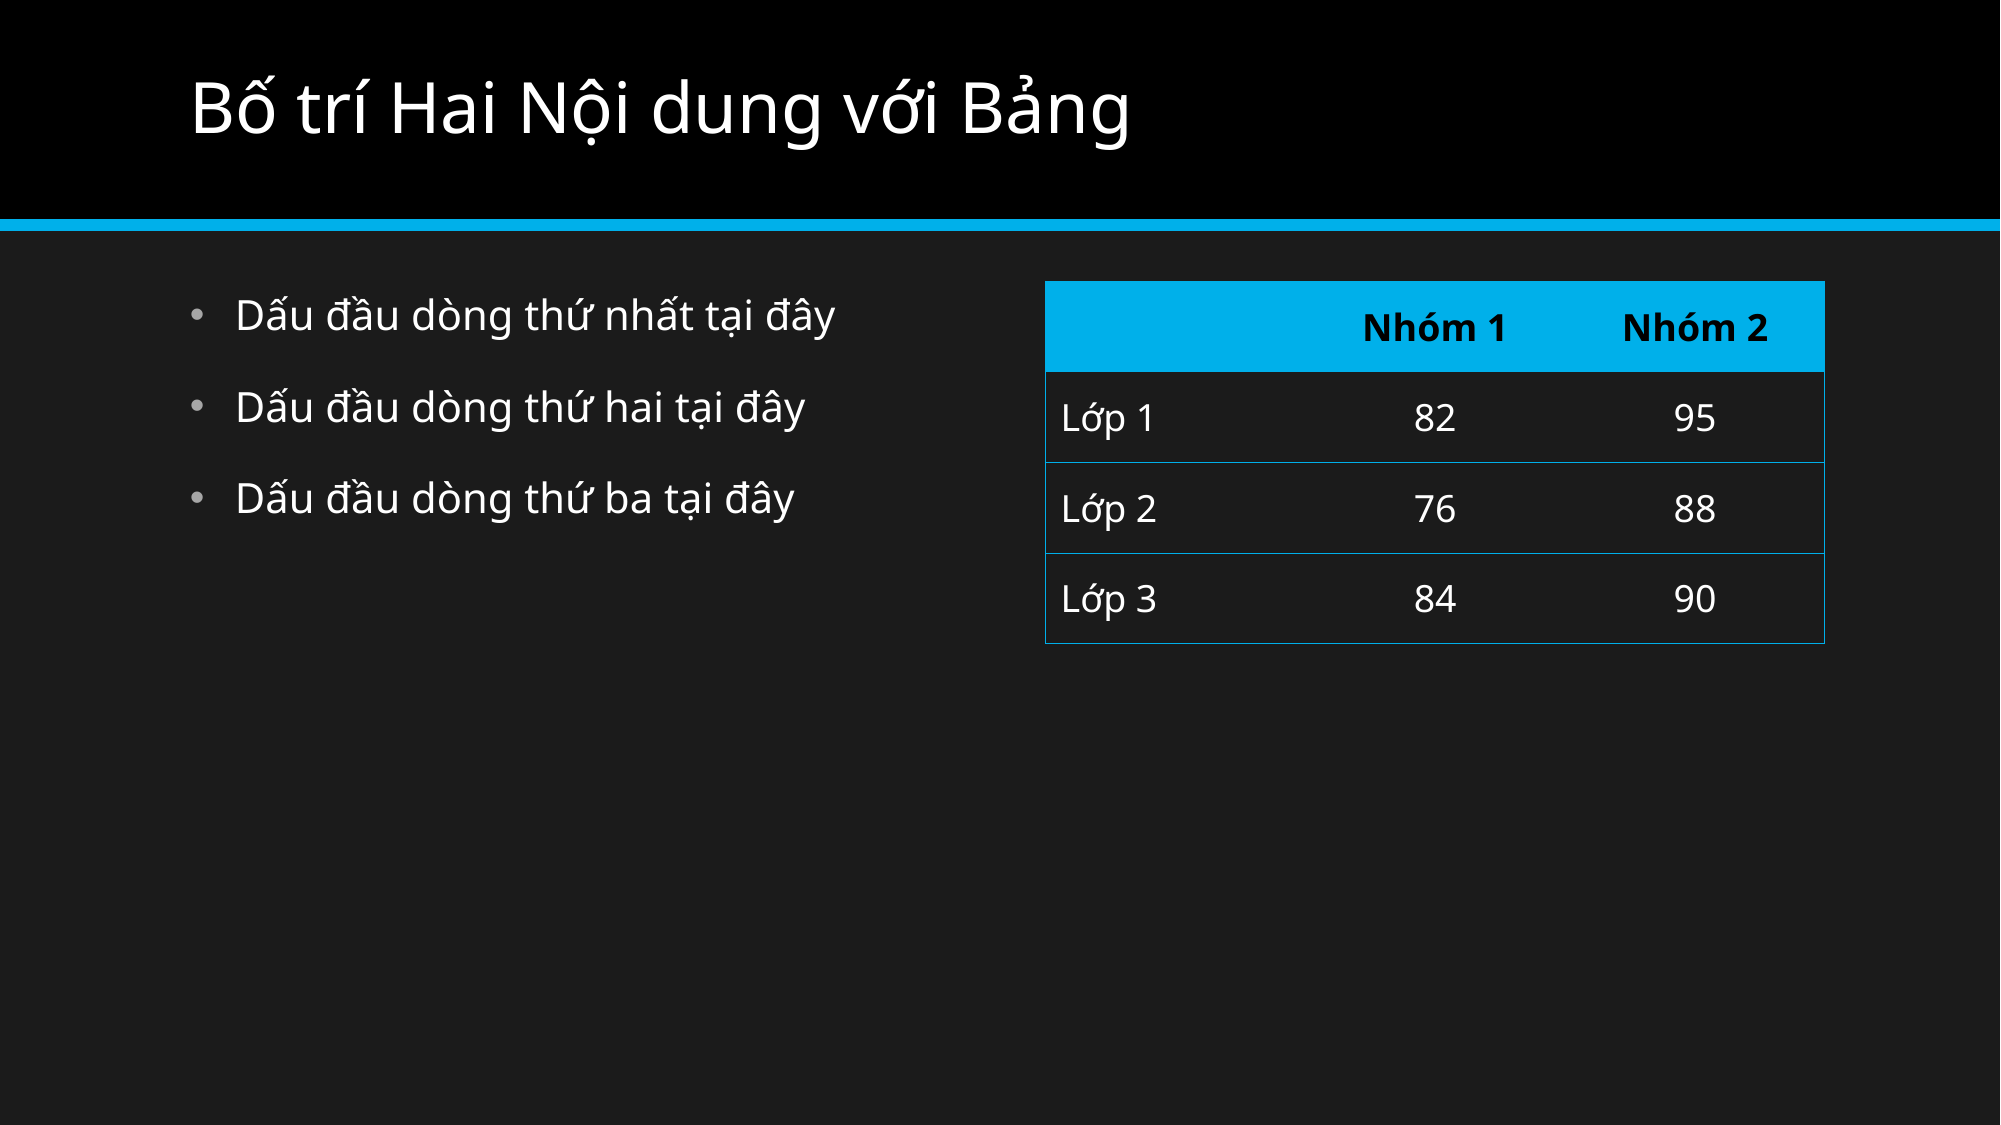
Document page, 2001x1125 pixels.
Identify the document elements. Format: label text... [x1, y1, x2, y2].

table_cell 90 [1565, 554, 1824, 643]
table_cell 84 [1305, 554, 1565, 643]
table_header Nhóm 2 [1565, 282, 1824, 371]
table_cell Lớp 1 [1046, 372, 1305, 462]
table_cell Lớp 3 [1046, 554, 1305, 643]
title Bố trí Hai Nội dung với Bảng [174, 20, 1825, 201]
table_cell Lớp 2 [1046, 463, 1305, 553]
list Dấu đầu dòng thứ nhất tại đây Dấu đầu dòng thứ hai tại đây Dấu đầu dòng thứ ba tại đây [174, 281, 955, 1013]
table_cell 88 [1565, 463, 1824, 553]
table_header [1046, 282, 1305, 371]
table_header Nhóm 1 [1305, 282, 1565, 371]
table_cell 82 [1305, 372, 1565, 462]
table_cell 95 [1565, 372, 1824, 462]
table_cell 76 [1305, 463, 1565, 553]
